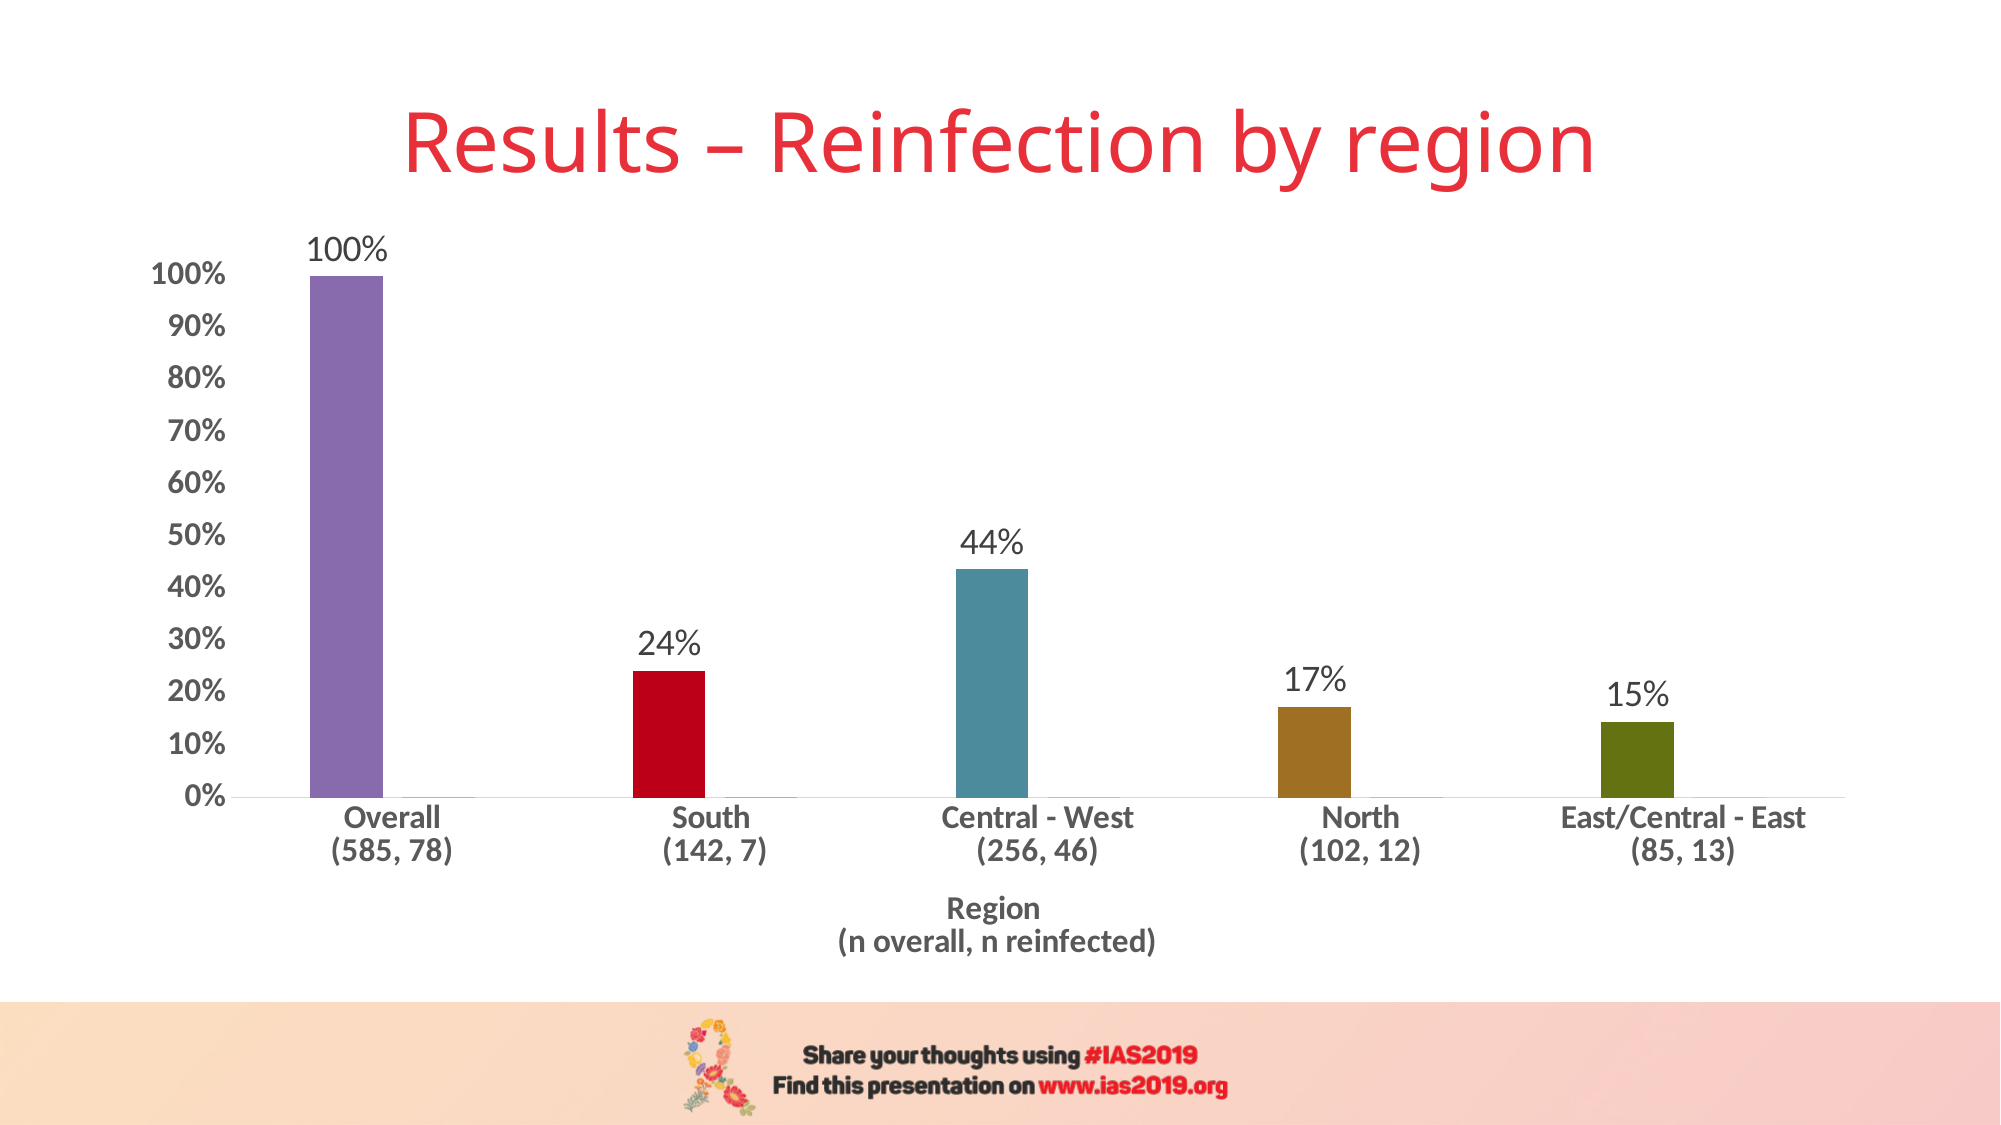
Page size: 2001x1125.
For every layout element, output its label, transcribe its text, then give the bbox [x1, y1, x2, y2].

title Results – Reinfection by region [99, 45, 1900, 232]
picture [0, 1002, 2001, 1125]
chart [99, 232, 1901, 999]
